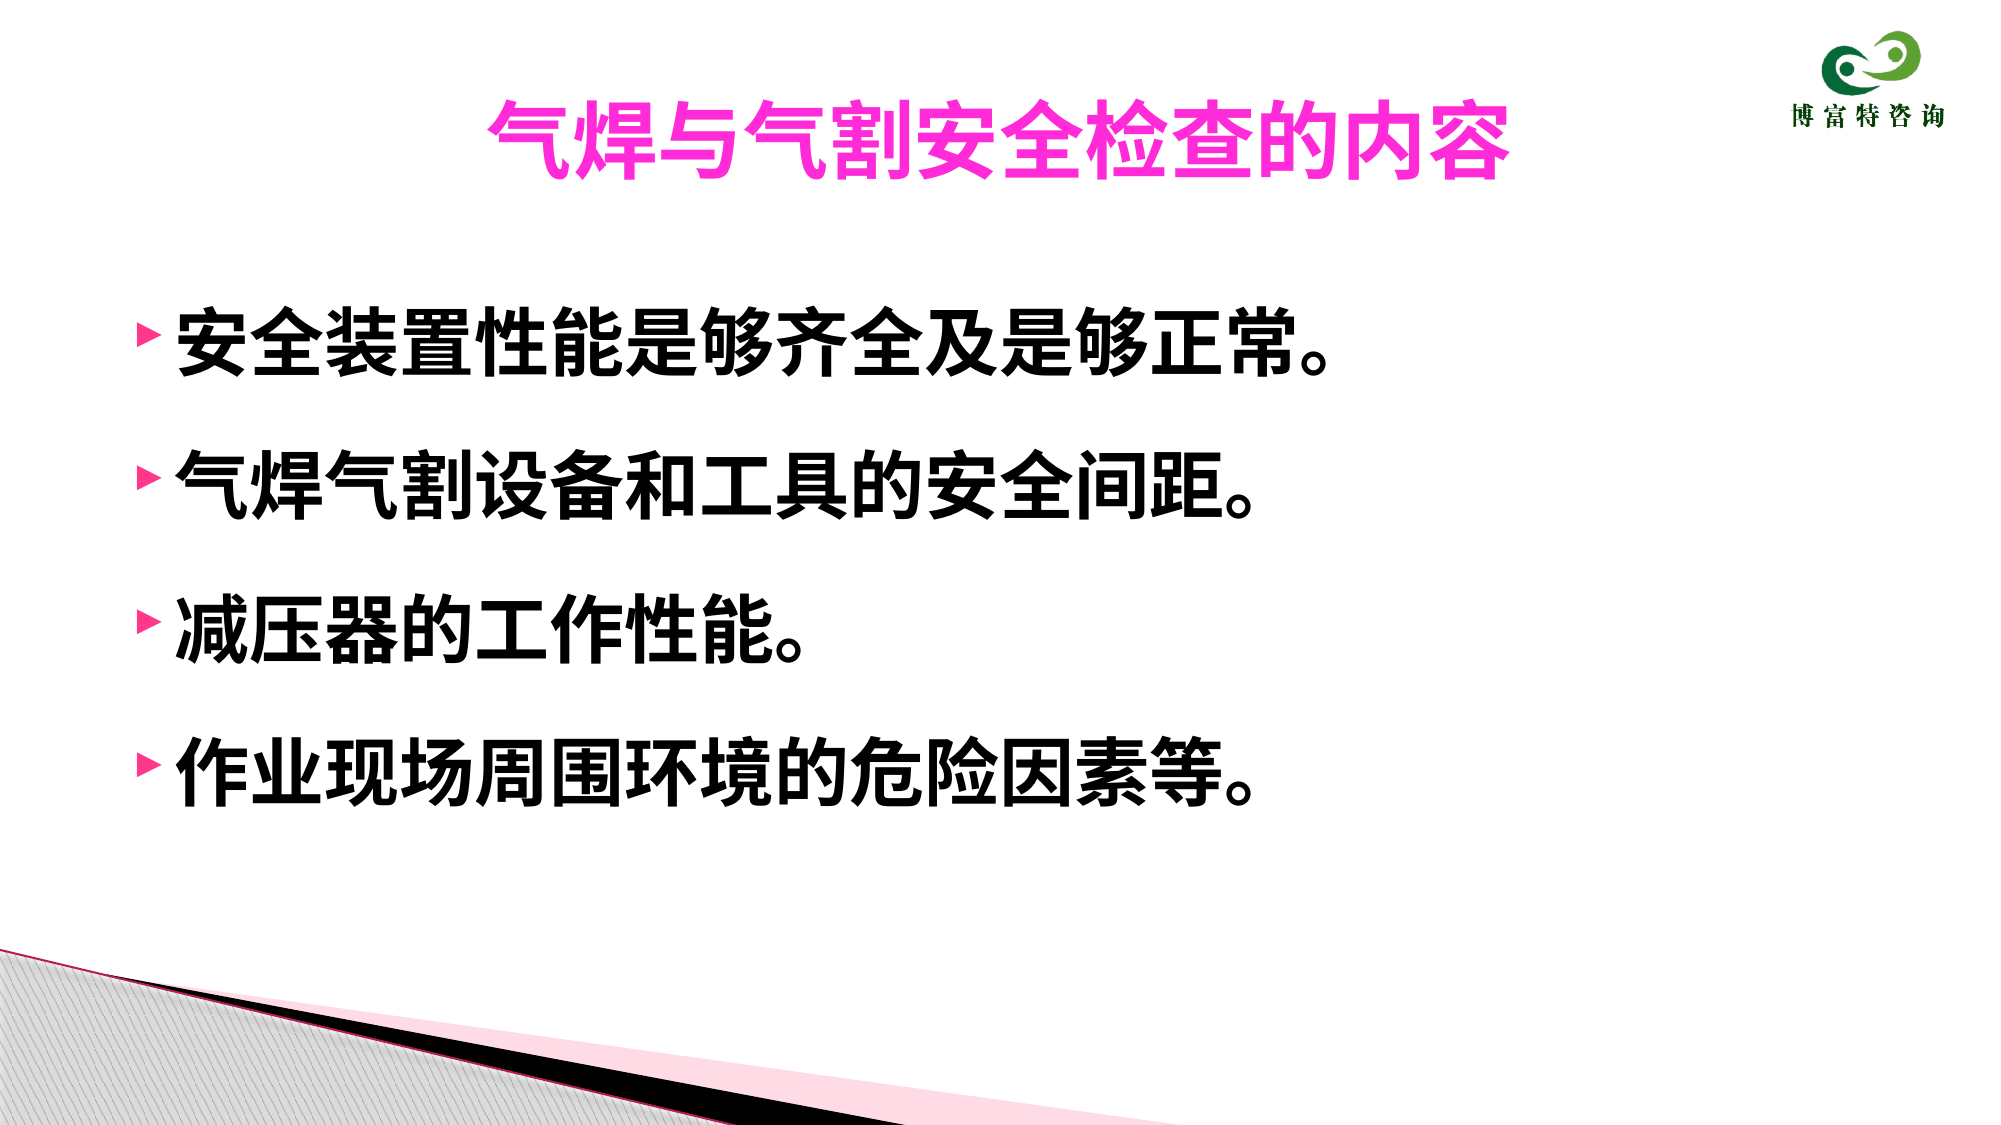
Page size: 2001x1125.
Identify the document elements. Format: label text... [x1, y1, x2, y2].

picture [1772, 30, 1969, 131]
title 气焊与气割安全检查的内容 [99, 45, 1900, 233]
list 安全装置性能是够齐全及是够正常。 气焊气割设备和工具的安全间距。 减压器的工作性能。 作业现场周围环境的危险因素等。 [99, 243, 1900, 986]
